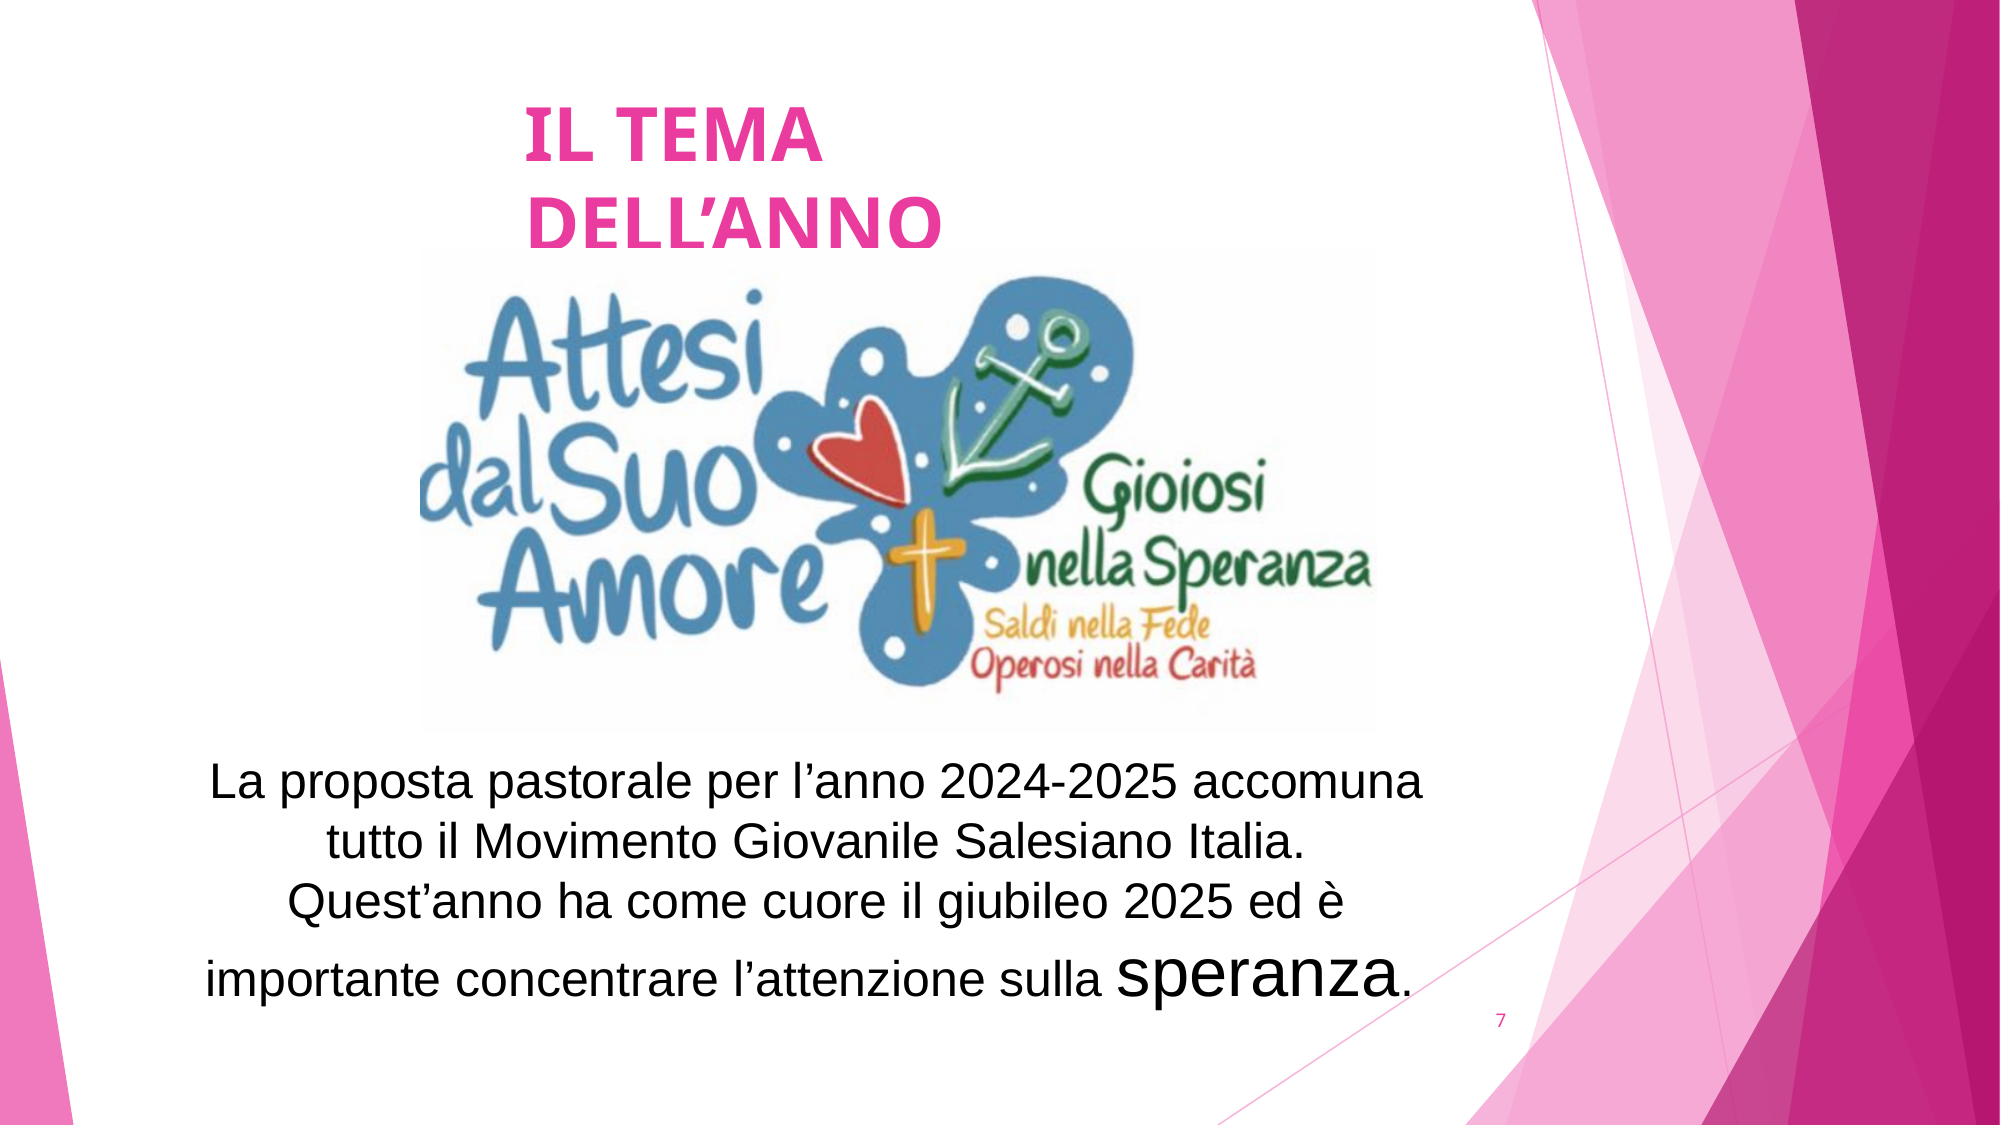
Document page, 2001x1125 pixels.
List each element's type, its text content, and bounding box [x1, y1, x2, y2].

text_box La proposta pastorale per l’anno 2024-2025 accomuna tutto il Movimento Giovanile Salesiano Italia. Quest’anno ha come cuore il giubileo 2025 ed è importante concentrare l’attenzione sulla speranza. [179, 733, 1455, 973]
picture [420, 248, 1377, 734]
text_box IL TEMA DELL’ANNO [509, 79, 1263, 210]
